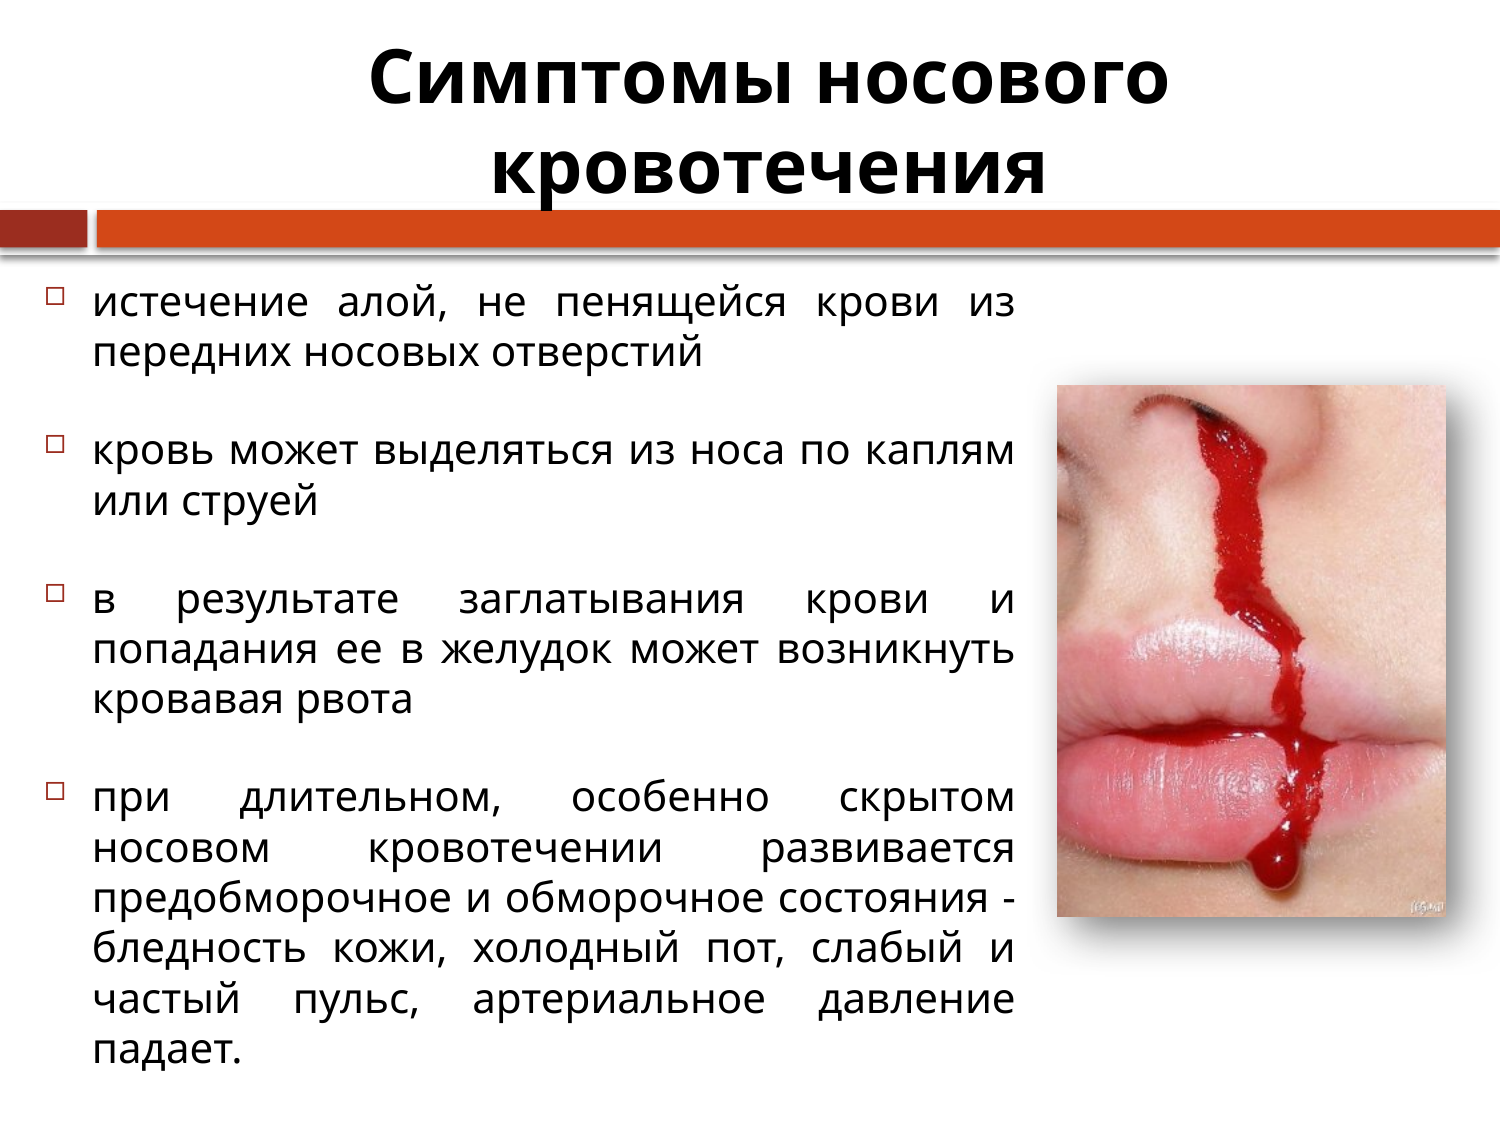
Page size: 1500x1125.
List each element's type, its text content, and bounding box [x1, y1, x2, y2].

title Симптомы носового кровотечения [100, 37, 1438, 200]
list истечение алой, не пенящейся крови из передних носовых отверстий кровь может выделяться из носа по каплям или струей в результате заглатывания крови и попадания ее в желудок может возникнуть кровавая рвота при длительном, особенно скрытом носовом кровотечении развивается предобморочное и обморочное состояния - бледность кожи, холодный пот, слабый и частый пульс, артериальное давление падает. [29, 267, 1031, 1083]
picture [1056, 385, 1446, 918]
